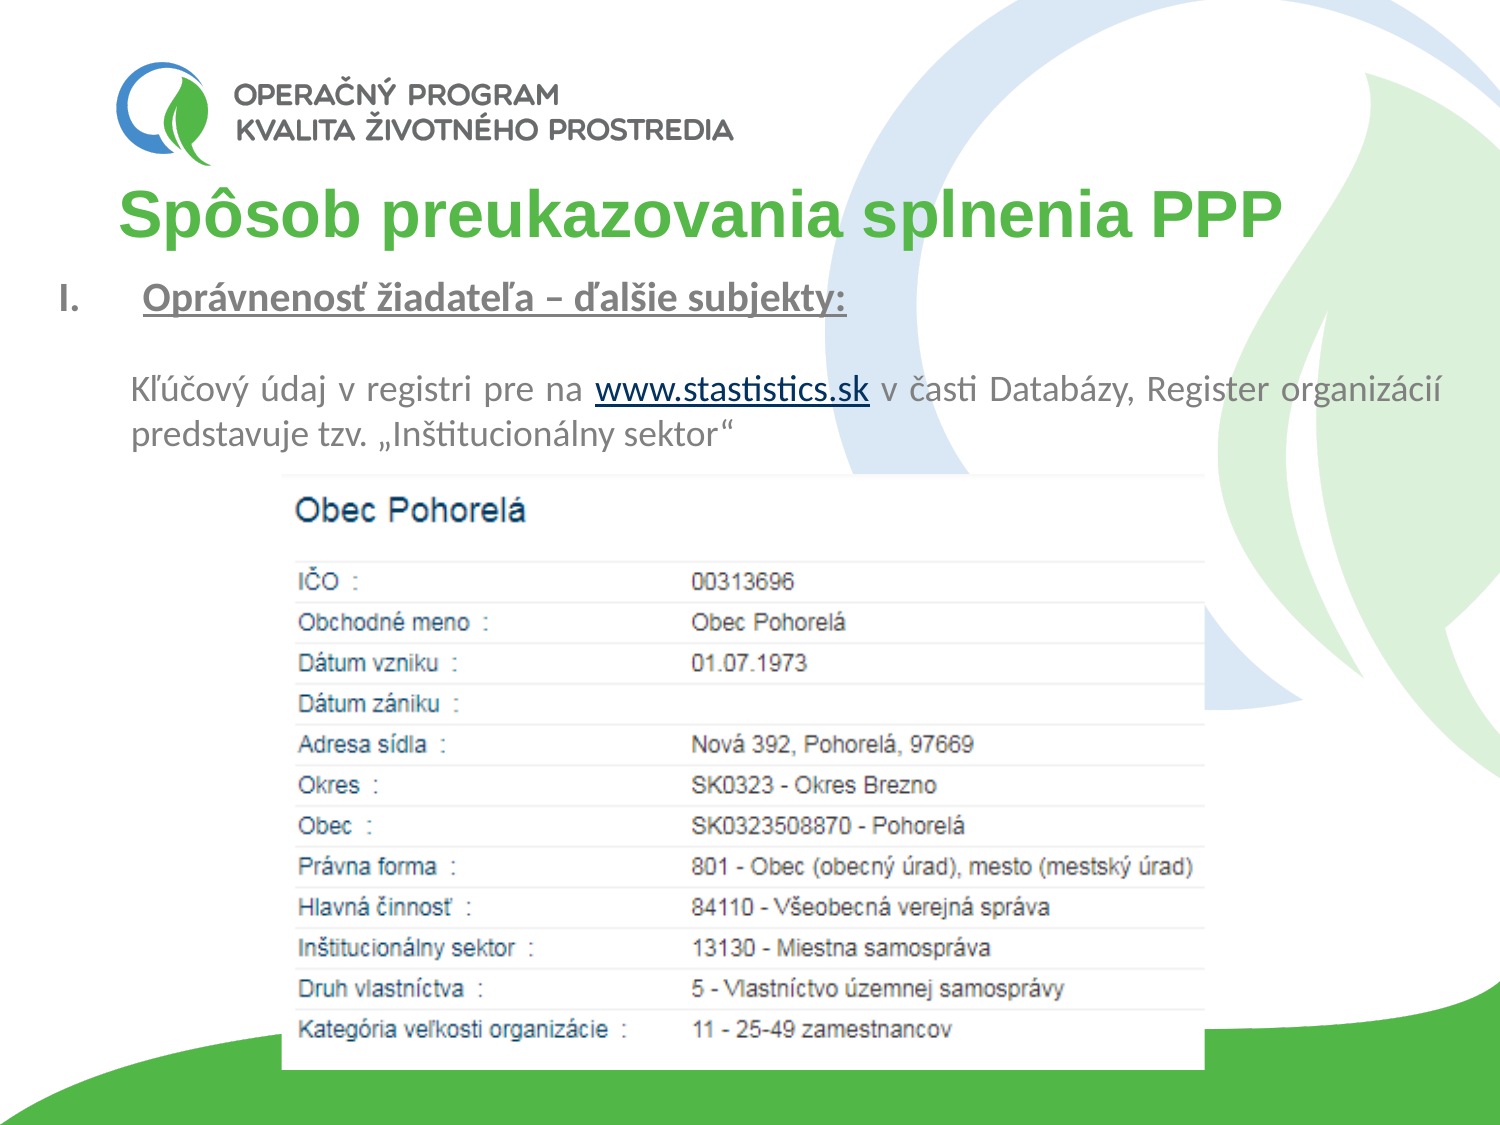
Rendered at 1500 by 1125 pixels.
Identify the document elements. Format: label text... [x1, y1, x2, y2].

title Spôsob preukazovania splnenia PPP [103, 143, 1397, 261]
text_box Oprávnenosť žiadateľa – ďalšie subjekty: Kľúčový údaj v registri pre na www.stastistics.sk v časti Databázy, Register organizácií predstavuje tzv. „Inštitucionálny sektor“ [43, 261, 1457, 687]
picture [0, 0, 1500, 1125]
